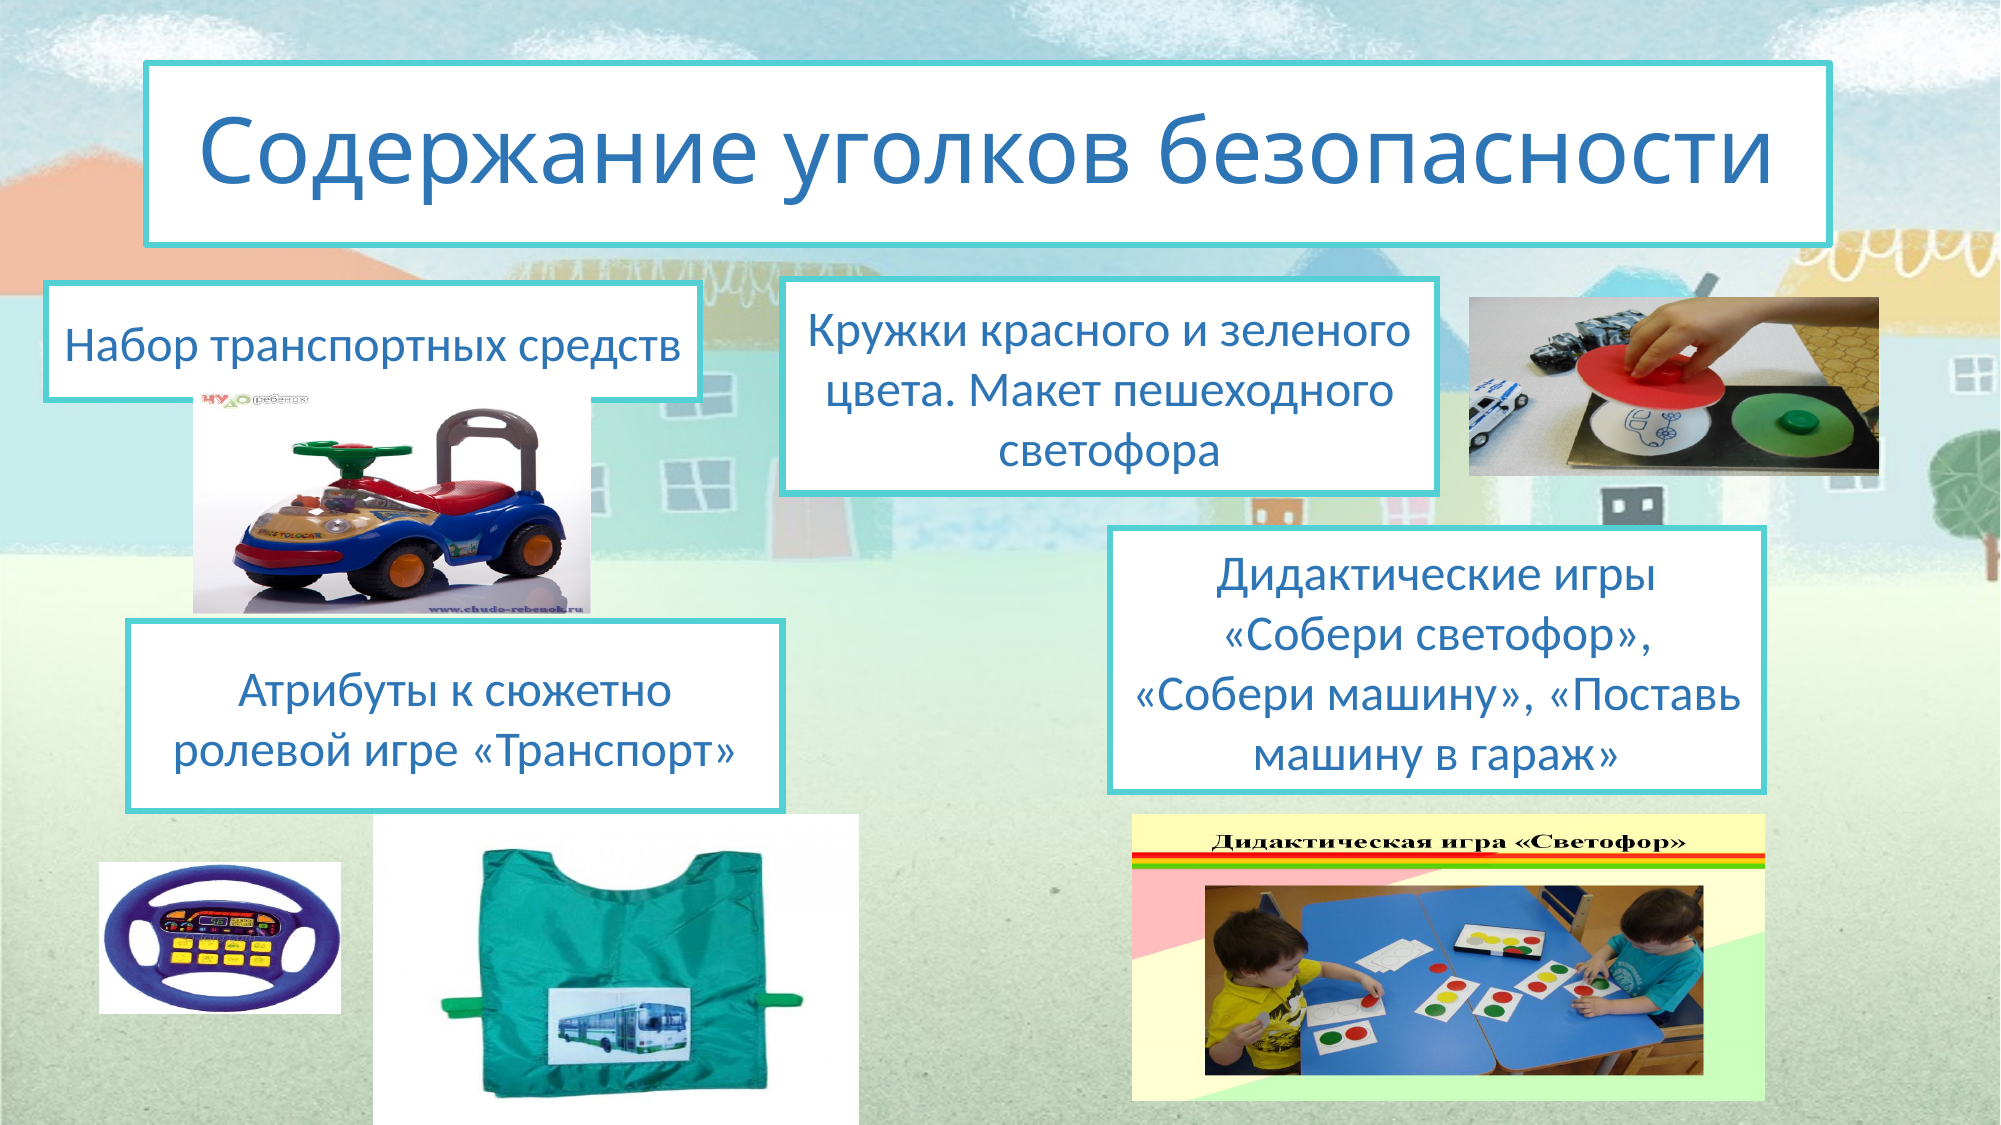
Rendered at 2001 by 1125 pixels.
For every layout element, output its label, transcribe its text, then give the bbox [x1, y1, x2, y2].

picture [0, 0, 2001, 1125]
text_box Атрибуты к сюжетно ролевой игре «Транспорт» [127, 620, 784, 812]
text_box Набор транспортных средств [45, 282, 701, 401]
text_box Дидактические игры «Собери светофор», «Собери машину», «Поставь машину в гараж» [1109, 527, 1765, 793]
text_box Кружки красного и зеленого цвета. Макет пешеходного светофора [782, 278, 1438, 495]
title Содержание уголков безопасности [143, 60, 1833, 248]
